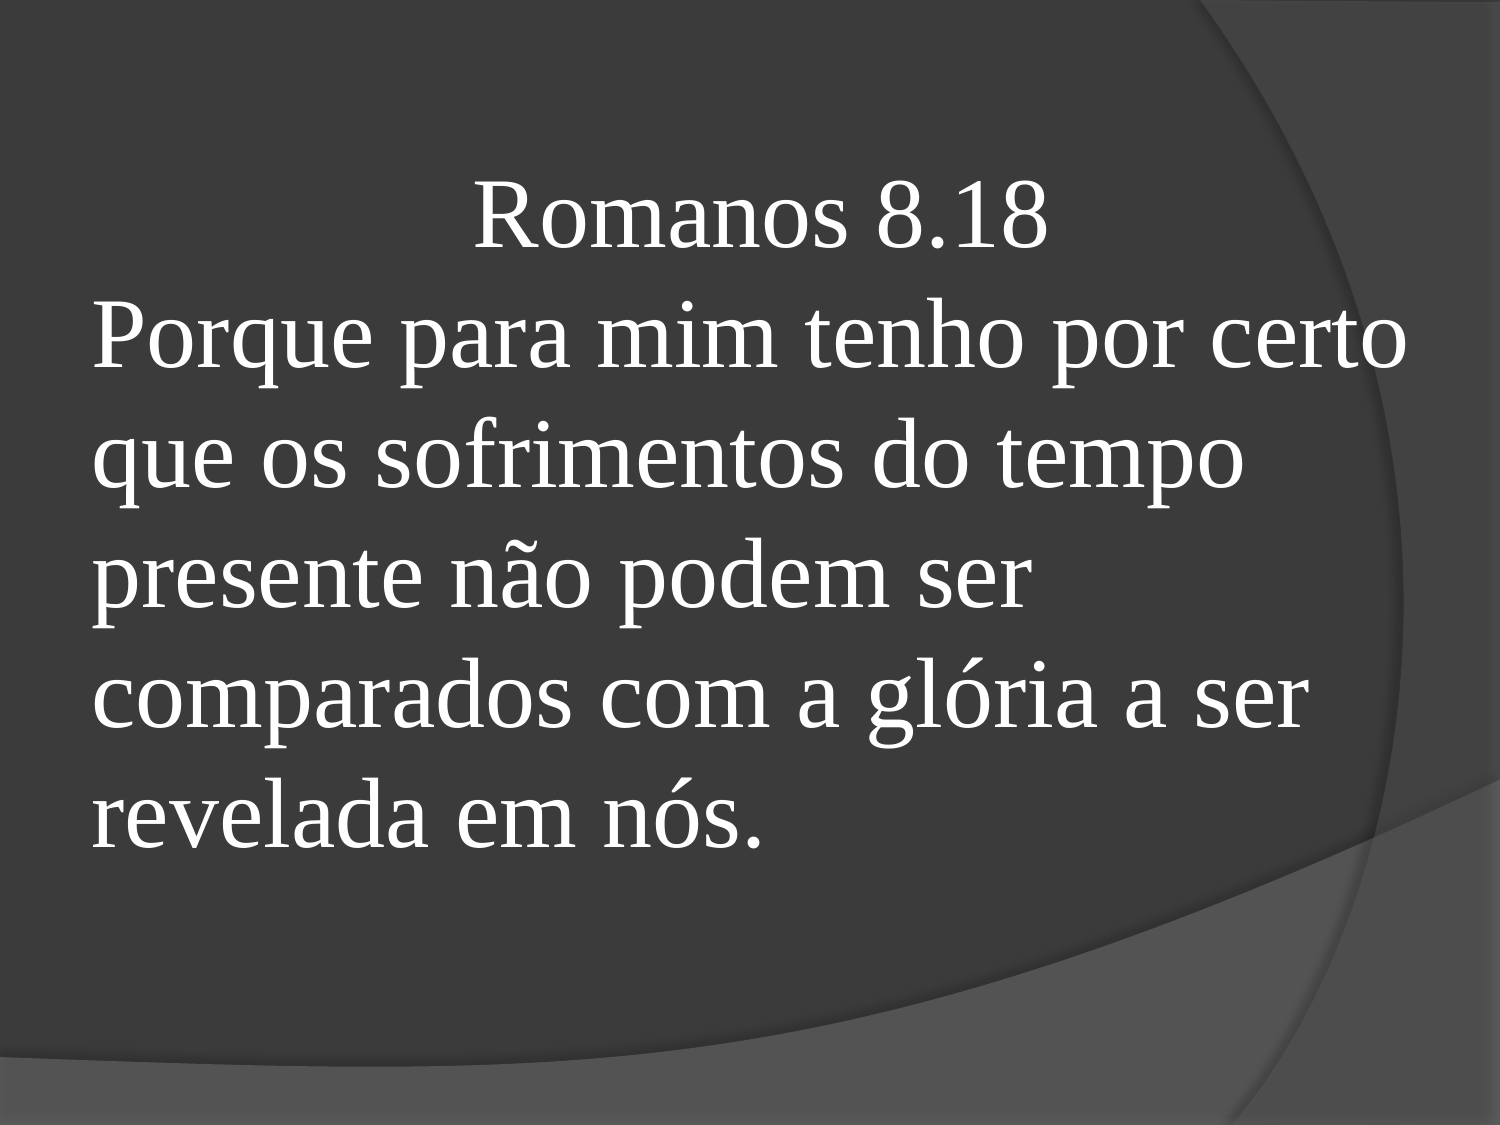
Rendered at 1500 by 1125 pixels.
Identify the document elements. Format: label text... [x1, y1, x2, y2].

text_box Romanos 8.18 Porque para mim tenho por certo que os sofrimentos do tempo presente não podem ser comparados com a glória a ser revelada em nós. [76, 140, 1447, 1115]
